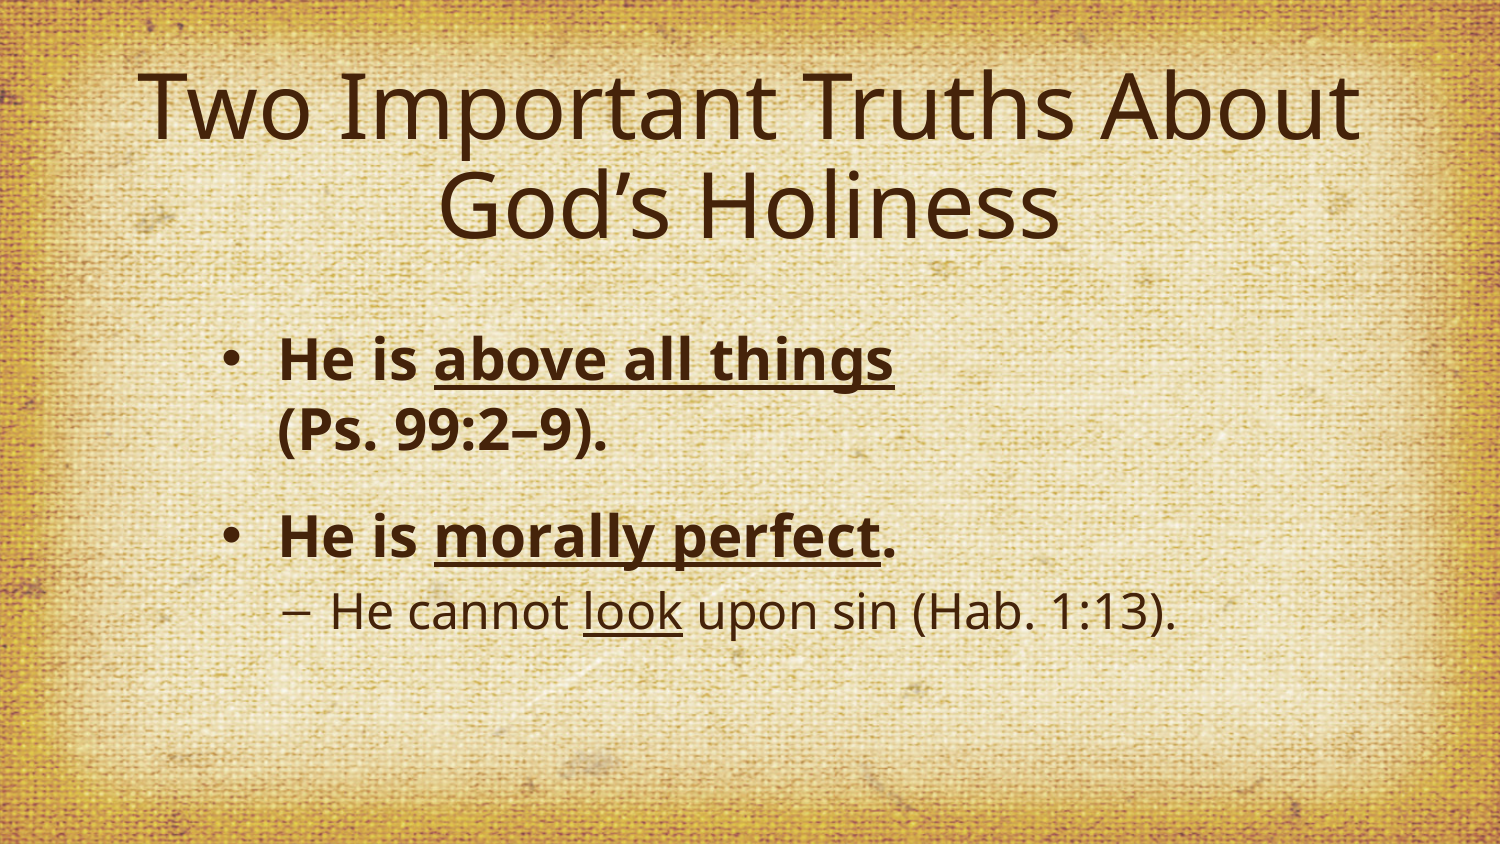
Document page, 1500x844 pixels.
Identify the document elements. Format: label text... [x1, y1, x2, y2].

picture [0, 0, 1500, 844]
title Two Important Truths About God’s Holiness [75, 71, 1425, 247]
list He is above all things (Ps. 99:2–9). He is morally perfect. He cannot look upon sin (Hab. 1:13). [206, 315, 1294, 844]
